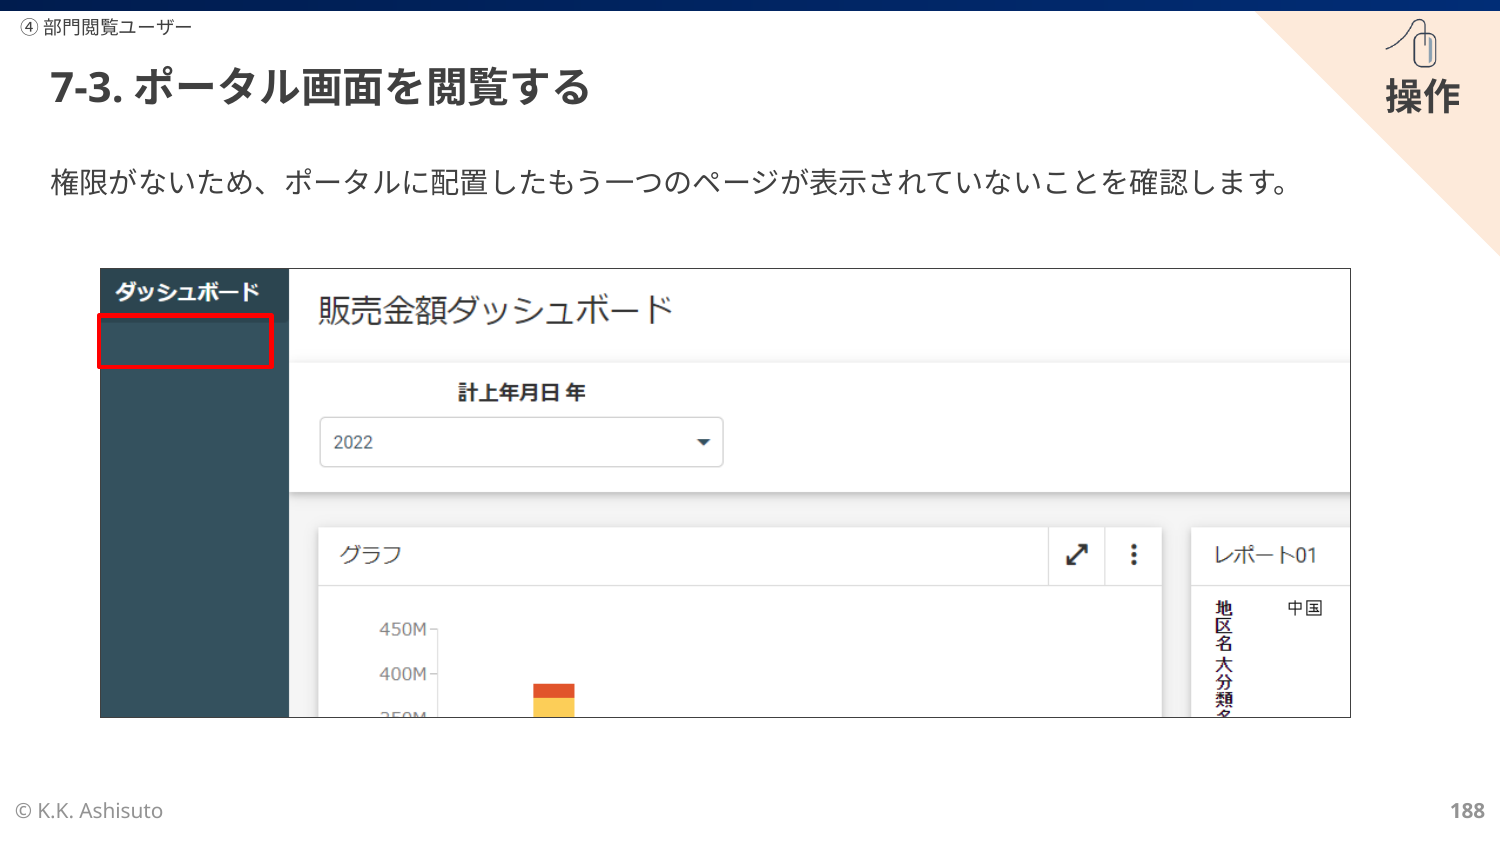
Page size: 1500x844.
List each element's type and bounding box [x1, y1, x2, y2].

list [35, 150, 1465, 777]
footer [0, 790, 402, 836]
title [35, 33, 1465, 139]
picture [1364, 0, 1477, 86]
text_box [5, 8, 302, 46]
slide_number [1409, 790, 1500, 836]
picture [100, 268, 1351, 718]
